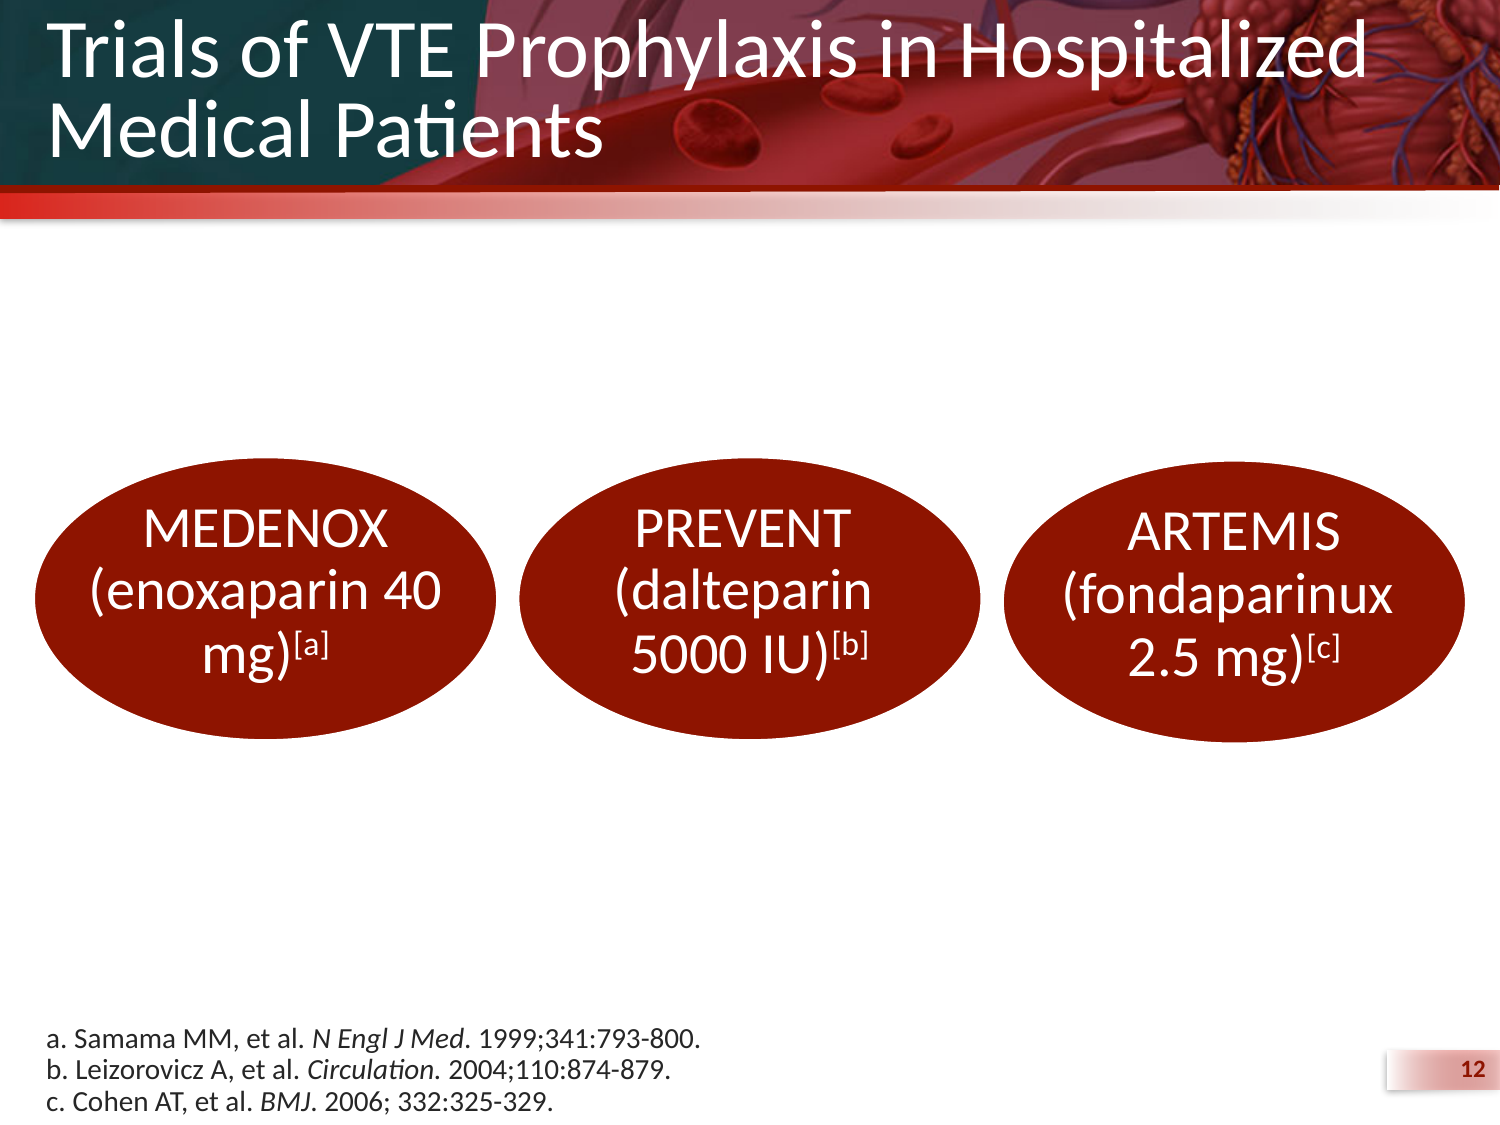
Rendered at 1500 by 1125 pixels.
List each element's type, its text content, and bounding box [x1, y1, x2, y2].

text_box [32, 455, 1468, 745]
title Trials of VTE Prophylaxis in Hospitalized Medical Patients [31, 12, 1469, 177]
list a. Samama MM, et al. N Engl J Med. 1999;341:793-800. b. Leizorovicz A, et al. Circulation. 2004;110:874-879. c. Cohen AT, et al. BMJ. 2006; 332:325-329. [31, 1010, 1437, 1125]
picture [0, 0, 1500, 185]
slide_number 12 [1434, 1037, 1500, 1098]
